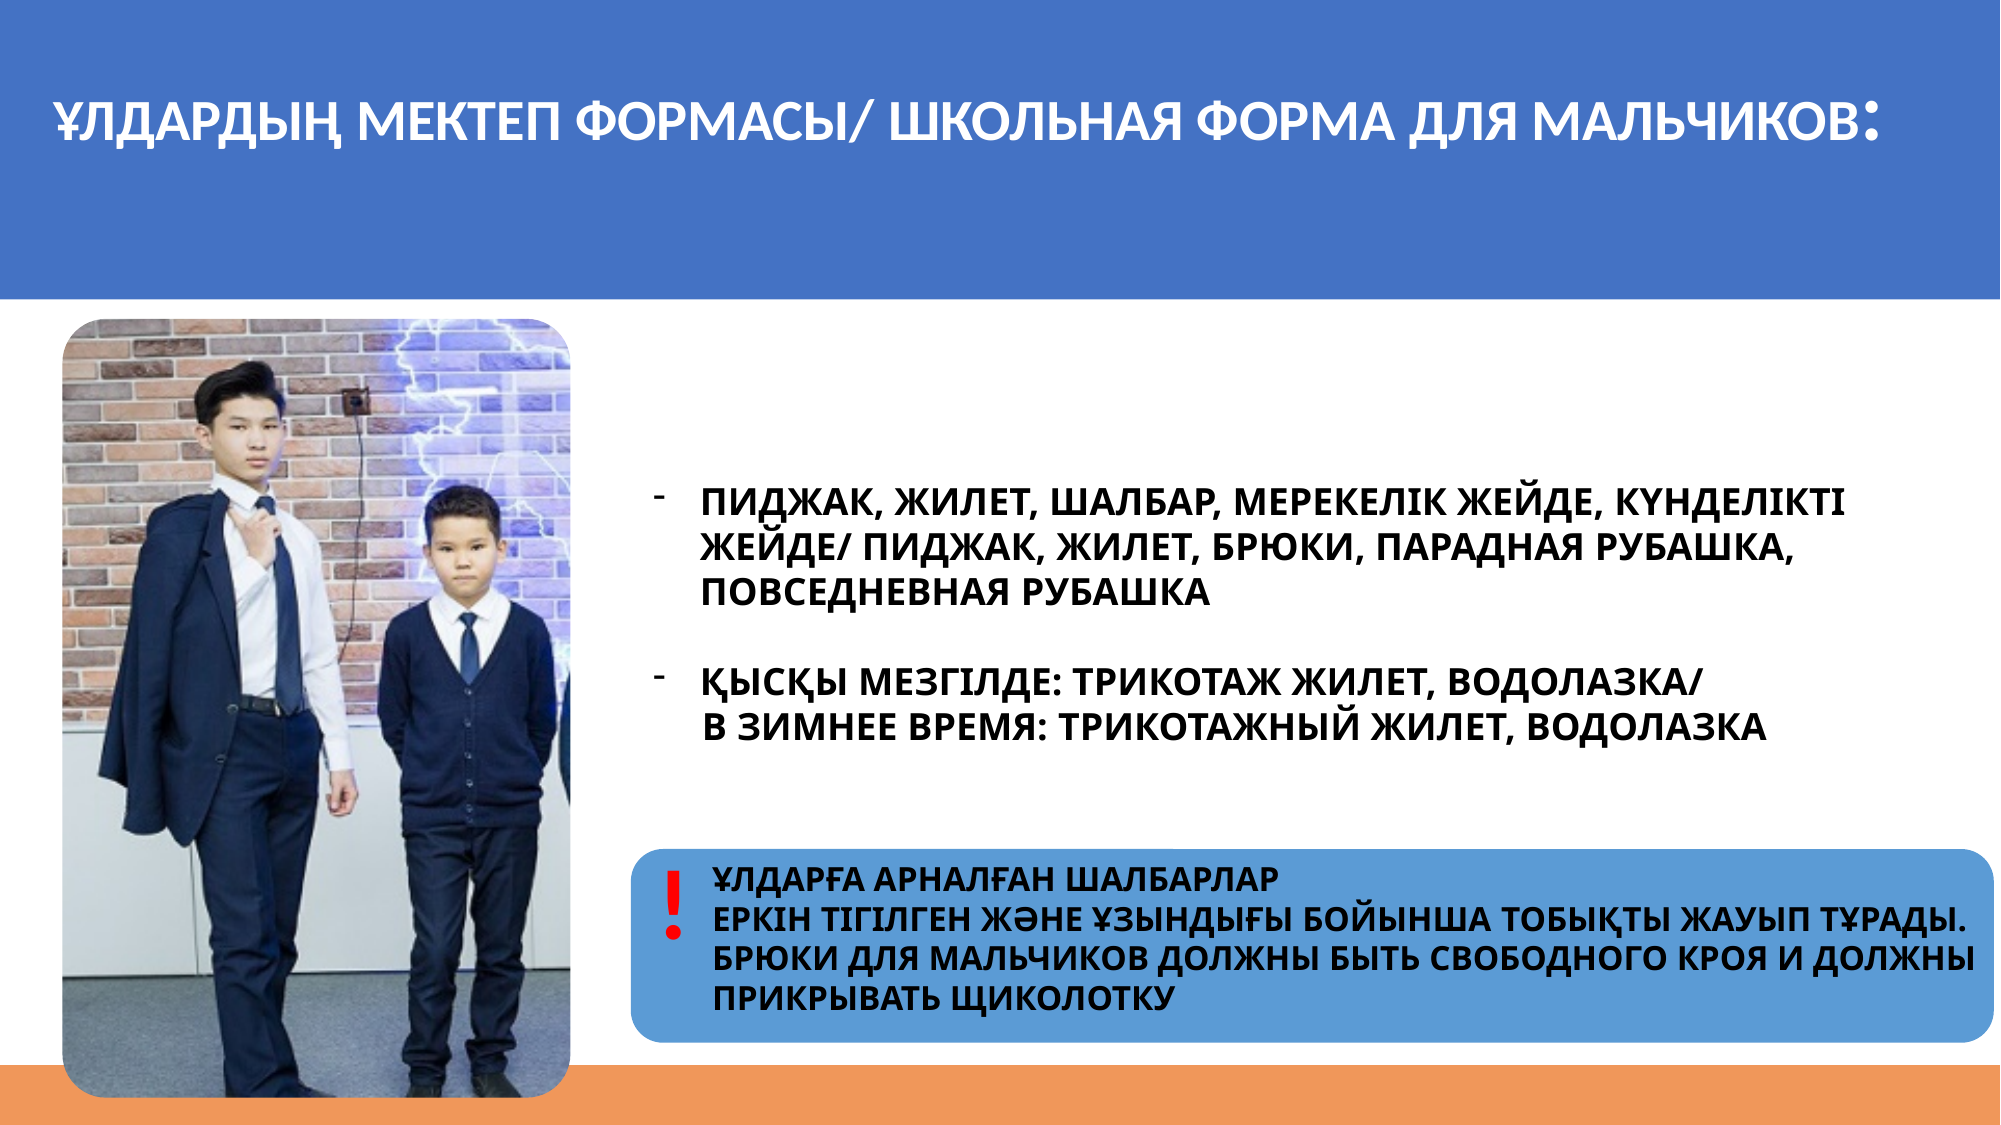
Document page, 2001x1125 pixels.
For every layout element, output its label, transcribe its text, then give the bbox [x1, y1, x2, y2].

text_box ПИДЖАК, ЖИЛЕТ, ШАЛБАР, МЕРЕКЕЛІК ЖЕЙДЕ, КҮНДЕЛІКТІ ЖЕЙДЕ/ ПИДЖАК, ЖИЛЕТ, БРЮКИ, ПАРАДНАЯ РУБАШКА, ПОВСЕДНЕВНАЯ РУБАШКА ҚЫСҚЫ МЕЗГІЛДЕ: ТРИКОТАЖ ЖИЛЕТ, ВОДОЛАЗКА/ В ЗИМНЕЕ ВРЕМЯ: ТРИКОТАЖНЫЙ ЖИЛЕТ, ВОДОЛАЗКА [638, 470, 1975, 755]
text_box [629, 859, 1618, 1044]
text_box ҰЛДАРҒА АРНАЛҒАН ШАЛБАРЛАР ЕРКІН ТІГІЛГЕН ЖӘНЕ ҰЗЫНДЫҒЫ БОЙЫНША ТОБЫҚТЫ ЖАУЫП ТҰРАДЫ. БРЮКИ ДЛЯ МАЛЬЧИКОВ ДОЛЖНЫ БЫТЬ СВОБОДНОГО КРОЯ И ДОЛЖНЫ ПРИКРЫВАТЬ ЩИКОЛОТКУ [697, 850, 1618, 1025]
picture [1618, 791, 2000, 1125]
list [62, 318, 571, 1098]
text_box ҰЛДАРДЫҢ МЕКТЕП ФОРМАСЫ/ ШКОЛЬНАЯ ФОРМА ДЛЯ МАЛЬЧИКОВ: [39, 50, 1899, 165]
text_box ! [638, 832, 710, 967]
